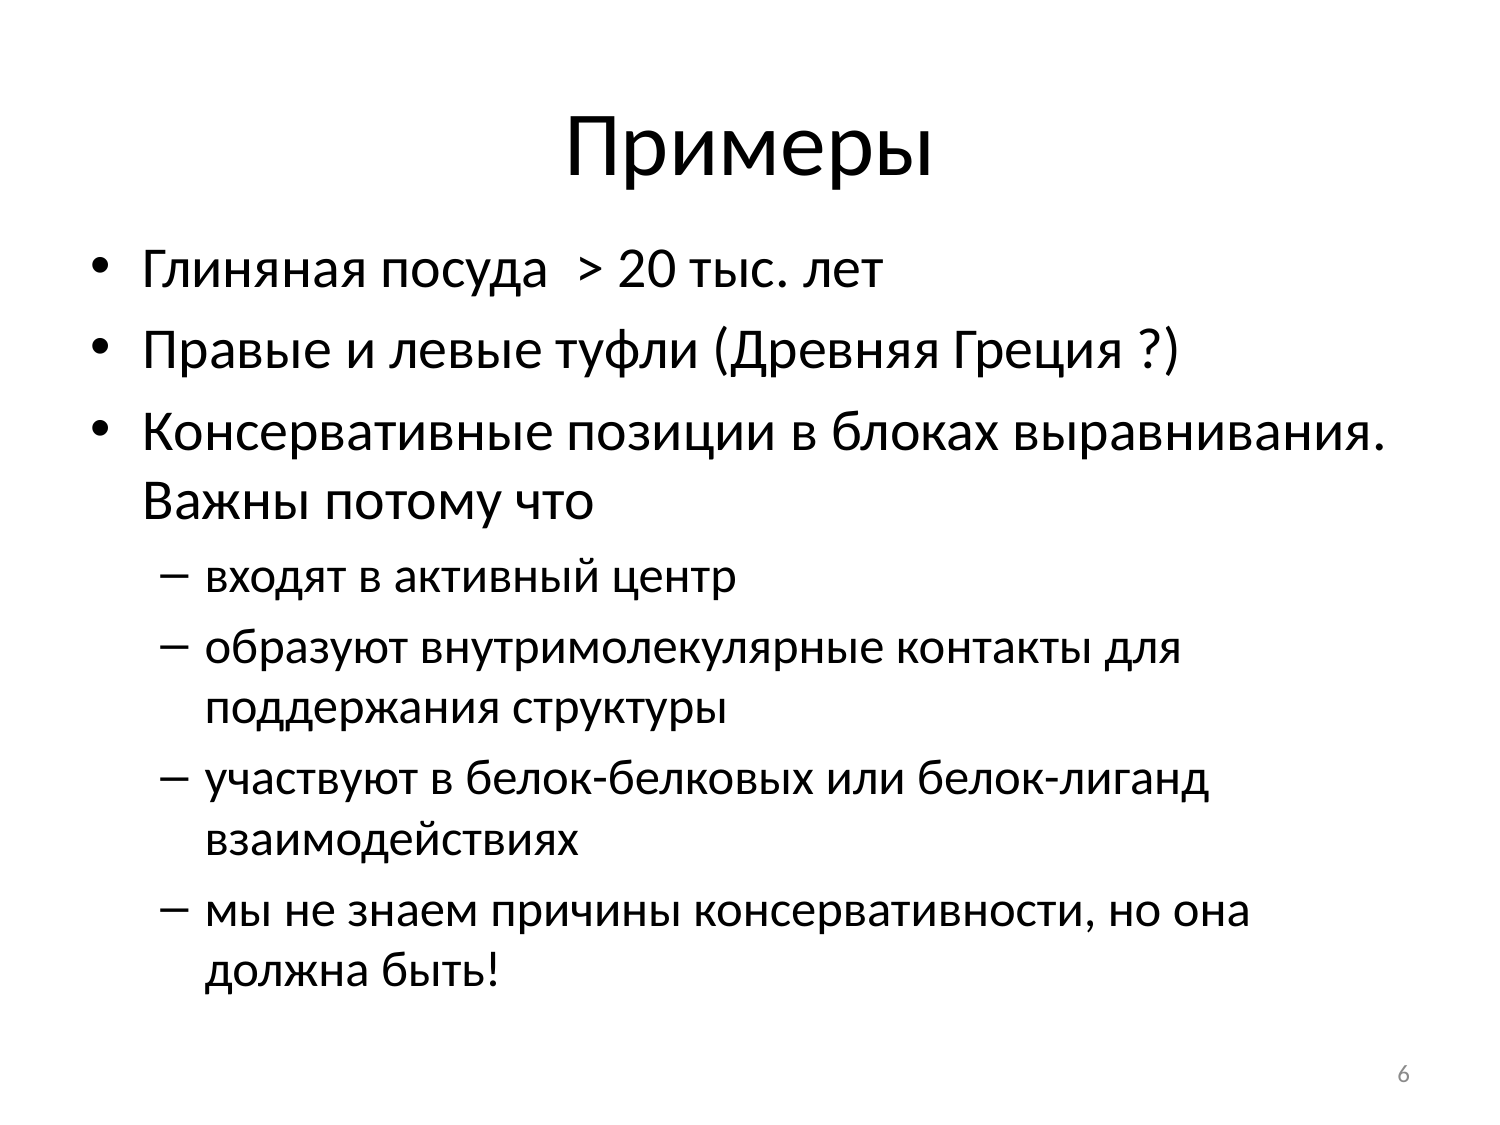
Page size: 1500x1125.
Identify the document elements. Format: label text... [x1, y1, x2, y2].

title Примеры [75, 45, 1425, 222]
slide_number 6 [1074, 1042, 1425, 1103]
list Глиняная посуда > 20 тыс. лет Правые и левые туфли (Древняя Греция ?) Консервативные позиции в блоках выравнивания. Важны потому что входят в активный центр образуют внутримолекулярные контакты для поддержания структуры участвуют в белок-белковых или белок-лиганд взаимодействиях мы не знаем причины консервативности, но она должна быть! [75, 222, 1425, 1005]
